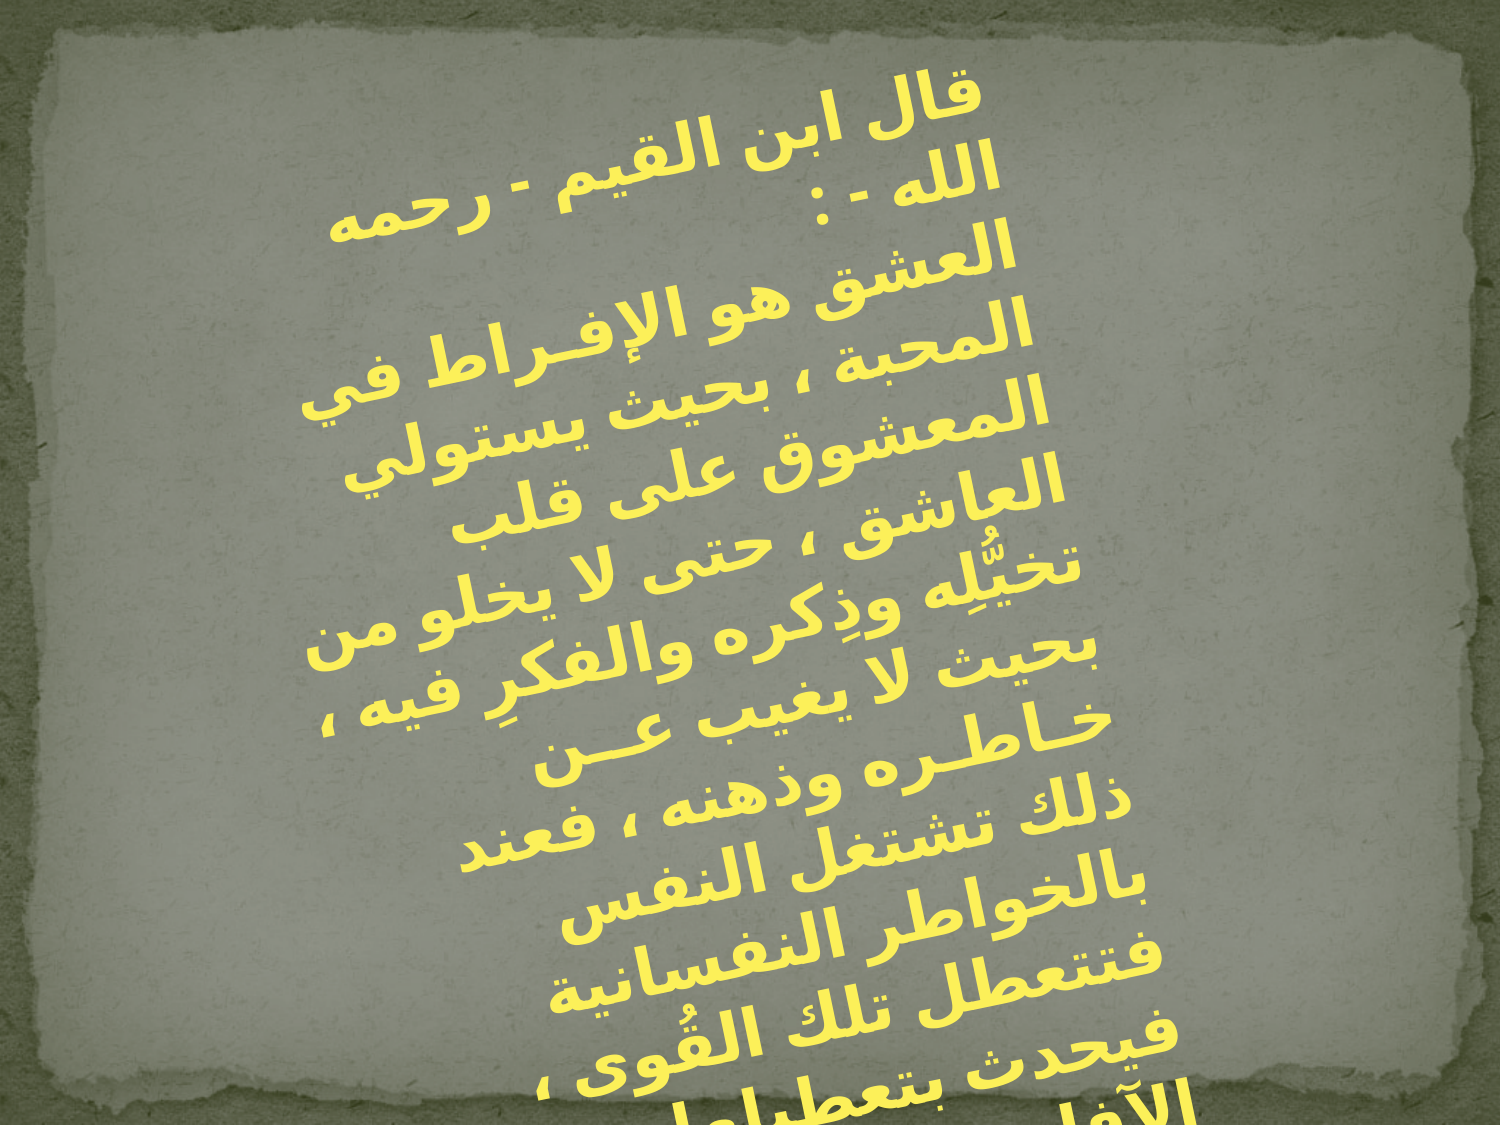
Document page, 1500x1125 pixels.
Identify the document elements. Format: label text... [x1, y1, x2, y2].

text_box قال ابن القيم - رحمه الله - : العشق هو الإفـراط في المحبة ، بحيث يستولي المعشوق على قلب العاشق ، حتى لا يخلو من تخيُّلِه وذِكره والفكرِ فيه ، بحيث لا يغيب عــن خـاطـره وذهنه ، فعند ذلك تشتغل النفس بالخواطر النفسانية فتتعطل تلك القُوى ، فيحدث بتعطيلها من الآفات على البدن والروح ما يَعُـزُّ دواؤه ويتعذر ، فتتغيّر أفعاله وصفاته ومقاصده ، ويختلُّ جميع ذلك فتعجـز البشر عن صلاحه ، كما قيل : [185, 32, 1218, 1125]
